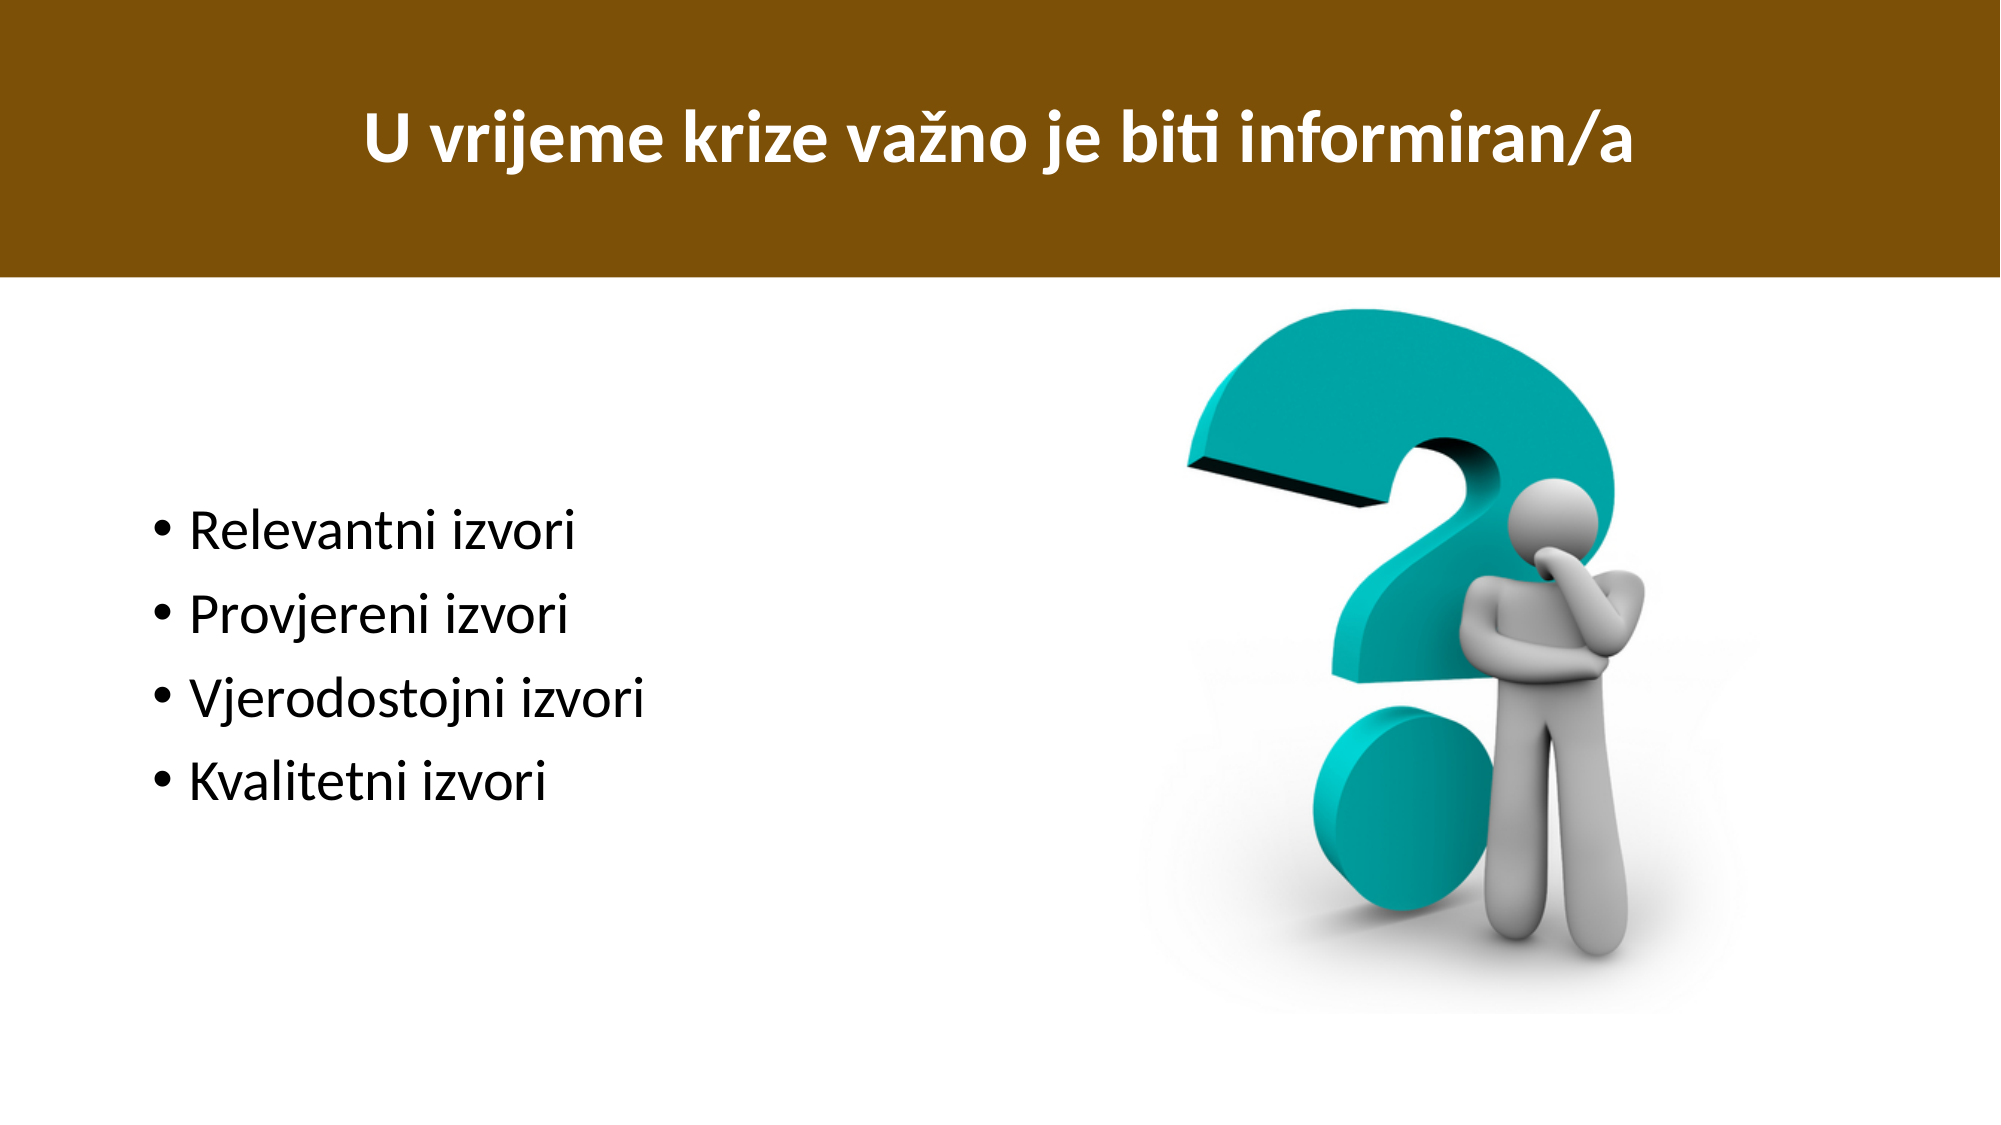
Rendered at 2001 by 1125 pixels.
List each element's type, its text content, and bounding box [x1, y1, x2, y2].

title U vrijeme krize važno je biti informiran/a [0, 0, 2000, 278]
list Relevantni izvori Provjereni izvori Vjerodostojni izvori Kvalitetni izvori [137, 299, 988, 1014]
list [1080, 299, 1795, 1014]
